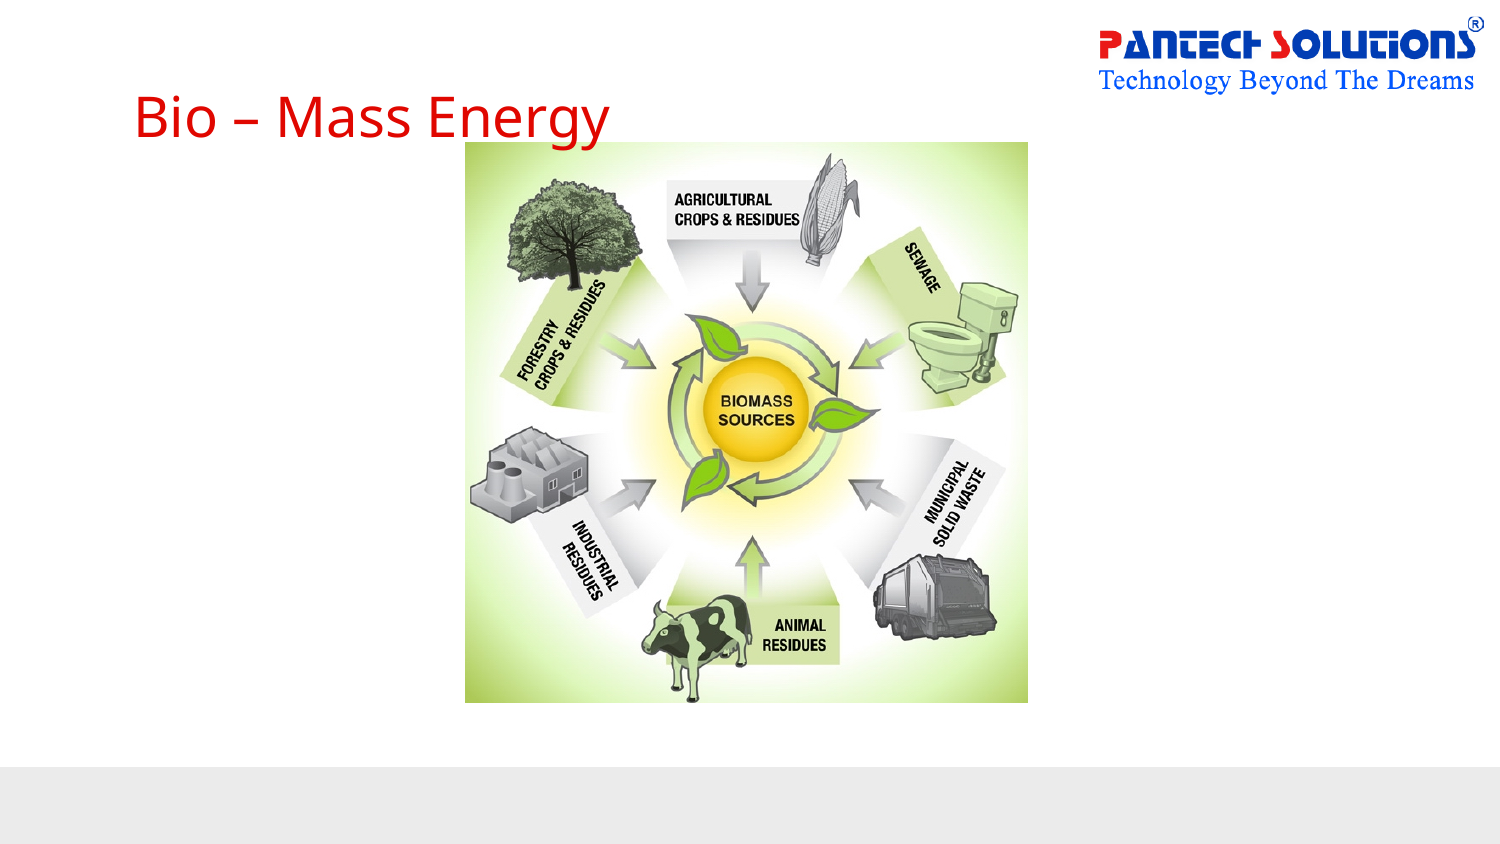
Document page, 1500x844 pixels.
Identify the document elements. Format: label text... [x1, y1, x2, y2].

title Bio – Mass Energy [118, 88, 1382, 142]
picture [464, 141, 1028, 703]
picture [1079, 0, 1500, 121]
